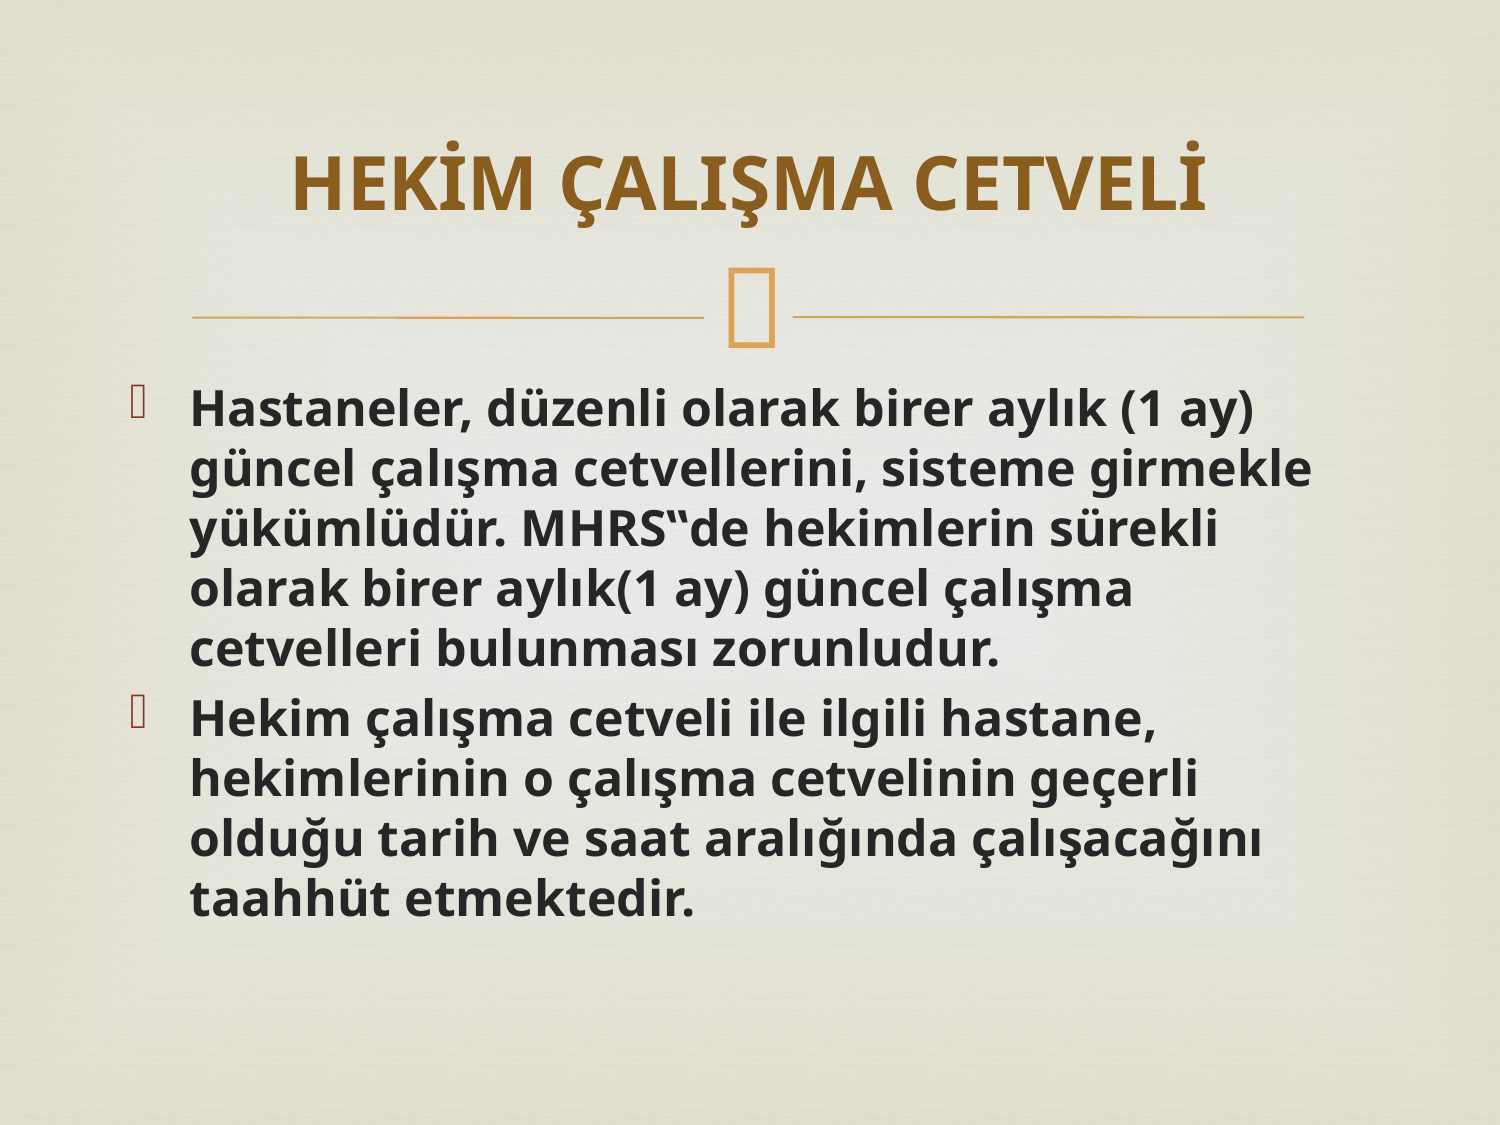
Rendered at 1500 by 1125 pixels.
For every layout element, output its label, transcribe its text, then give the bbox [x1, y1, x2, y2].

title HEKİM ÇALIŞMA CETVELİ [112, 93, 1386, 267]
list Hastaneler, düzenli olarak birer aylık (1 ay) güncel çalışma cetvellerini, sisteme girmekle yükümlüdür. MHRS‟de hekimlerin sürekli olarak birer aylık(1 ay) güncel çalışma cetvelleri bulunması zorunludur. Hekim çalışma cetveli ile ilgili hastane, hekimlerinin o çalışma cetvelinin geçerli olduğu tarih ve saat aralığında çalışacağını taahhüt etmektedir. [114, 368, 1386, 1005]
